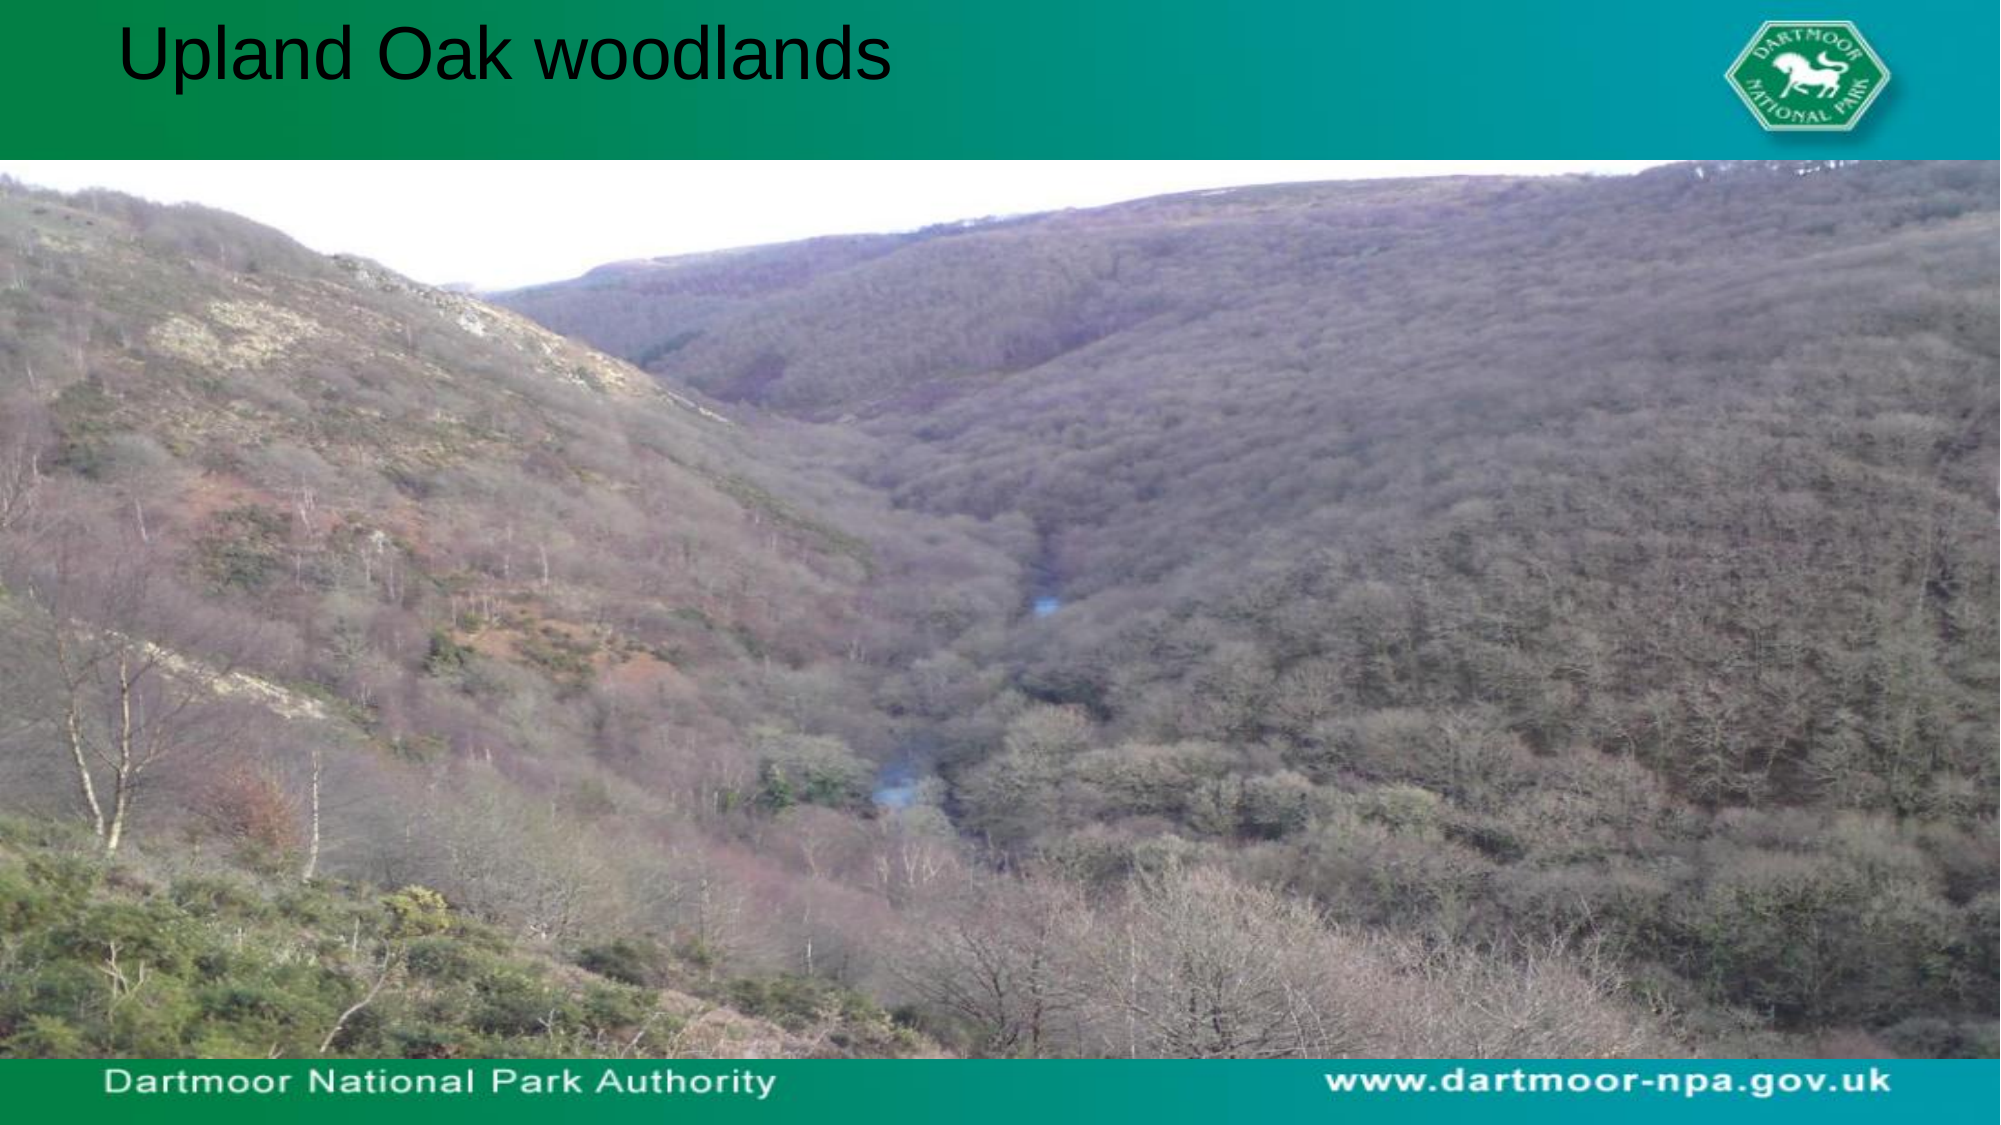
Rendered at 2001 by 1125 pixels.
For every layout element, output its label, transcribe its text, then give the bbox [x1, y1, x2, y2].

list Upland Oak woodlands [102, 7, 1961, 160]
picture [0, 0, 2000, 1125]
